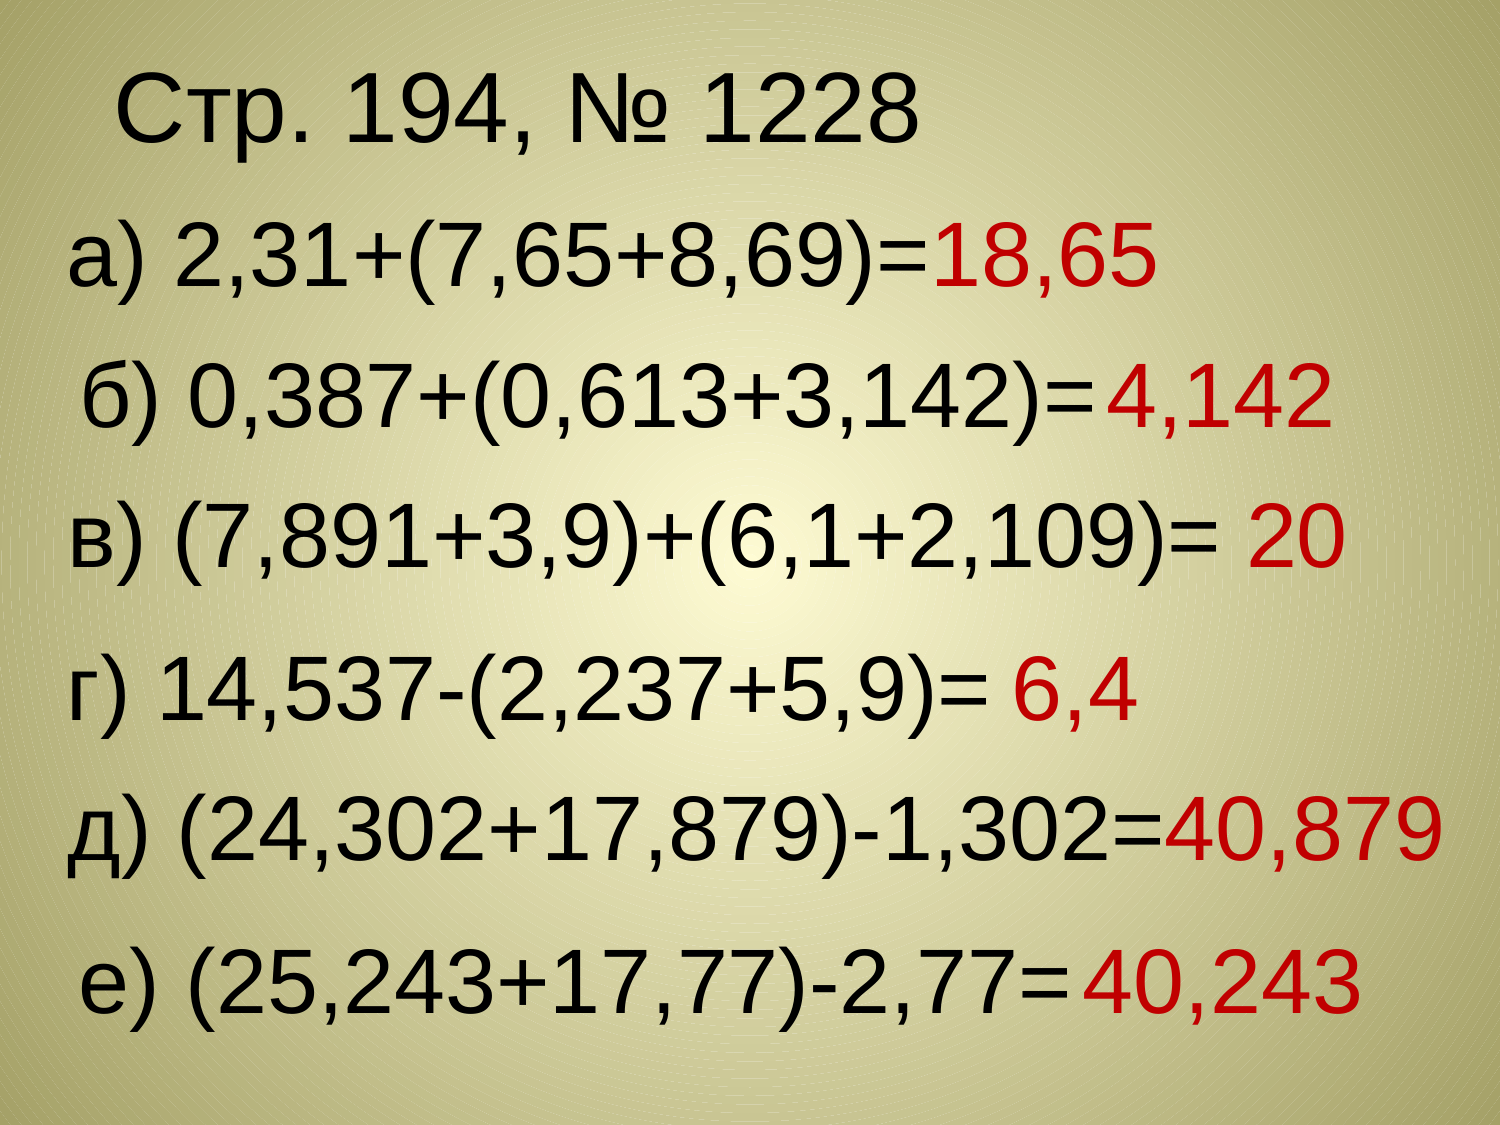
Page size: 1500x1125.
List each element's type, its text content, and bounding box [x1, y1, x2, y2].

text_box 4,142 [1091, 328, 1351, 453]
text_box 6,4 [997, 621, 1155, 746]
text_box б) 0,387+(0,613+3,142)= [64, 328, 1091, 453]
text_box г) 14,537-(2,237+5,9)= [51, 621, 997, 746]
text_box е) (25,243+17,77)-2,77= [64, 913, 1068, 1039]
text_box а) 2,31+(7,65+8,69)= [51, 187, 915, 313]
text_box 20 [1231, 468, 1363, 594]
text_box 18,65 [915, 187, 1175, 313]
text_box в) (7,891+3,9)+(6,1+2,109)= [53, 468, 1231, 594]
text_box д) (24,302+17,879)-1,302= [52, 761, 1150, 887]
text_box 40,243 [1068, 913, 1379, 1039]
text_box 40,879 [1150, 761, 1461, 887]
text_box Стр. 194, № 1228 [99, 35, 937, 170]
